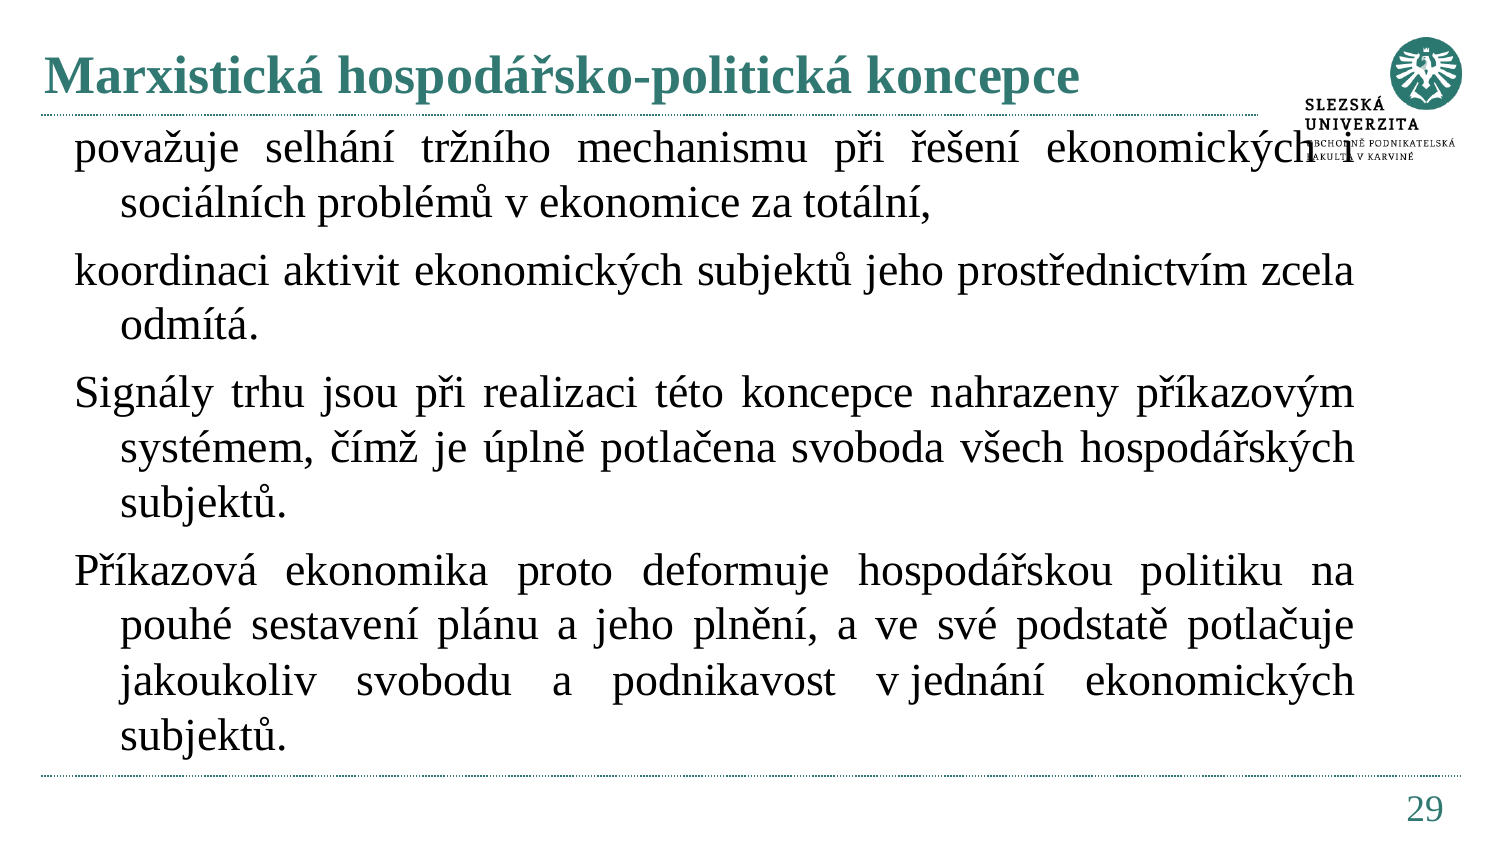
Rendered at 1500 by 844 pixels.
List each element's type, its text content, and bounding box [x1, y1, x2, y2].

slide_number 29 [1371, 776, 1459, 822]
title Marxistická hospodářsko-politická koncepce [29, 32, 1350, 109]
picture [1350, 37, 1462, 160]
list považuje selhání tržního mechanismu při řešení ekonomických i sociálních problémů v ekonomice za totální, koordinaci aktivit ekonomických subjektů jeho prostřednictvím zcela odmítá. Signály trhu jsou při realizaci této koncepce nahrazeny příkazovým systémem, čímž je úplně potlačena svoboda všech hospodářských subjektů. Příkazová ekonomika proto deformuje hospodářskou politiku na pouhé sestavení plánu a jeho plnění, a ve své podstatě potlačuje jakoukoliv svobodu a podnikavost v jednání ekonomických subjektů. [12, 109, 1371, 832]
